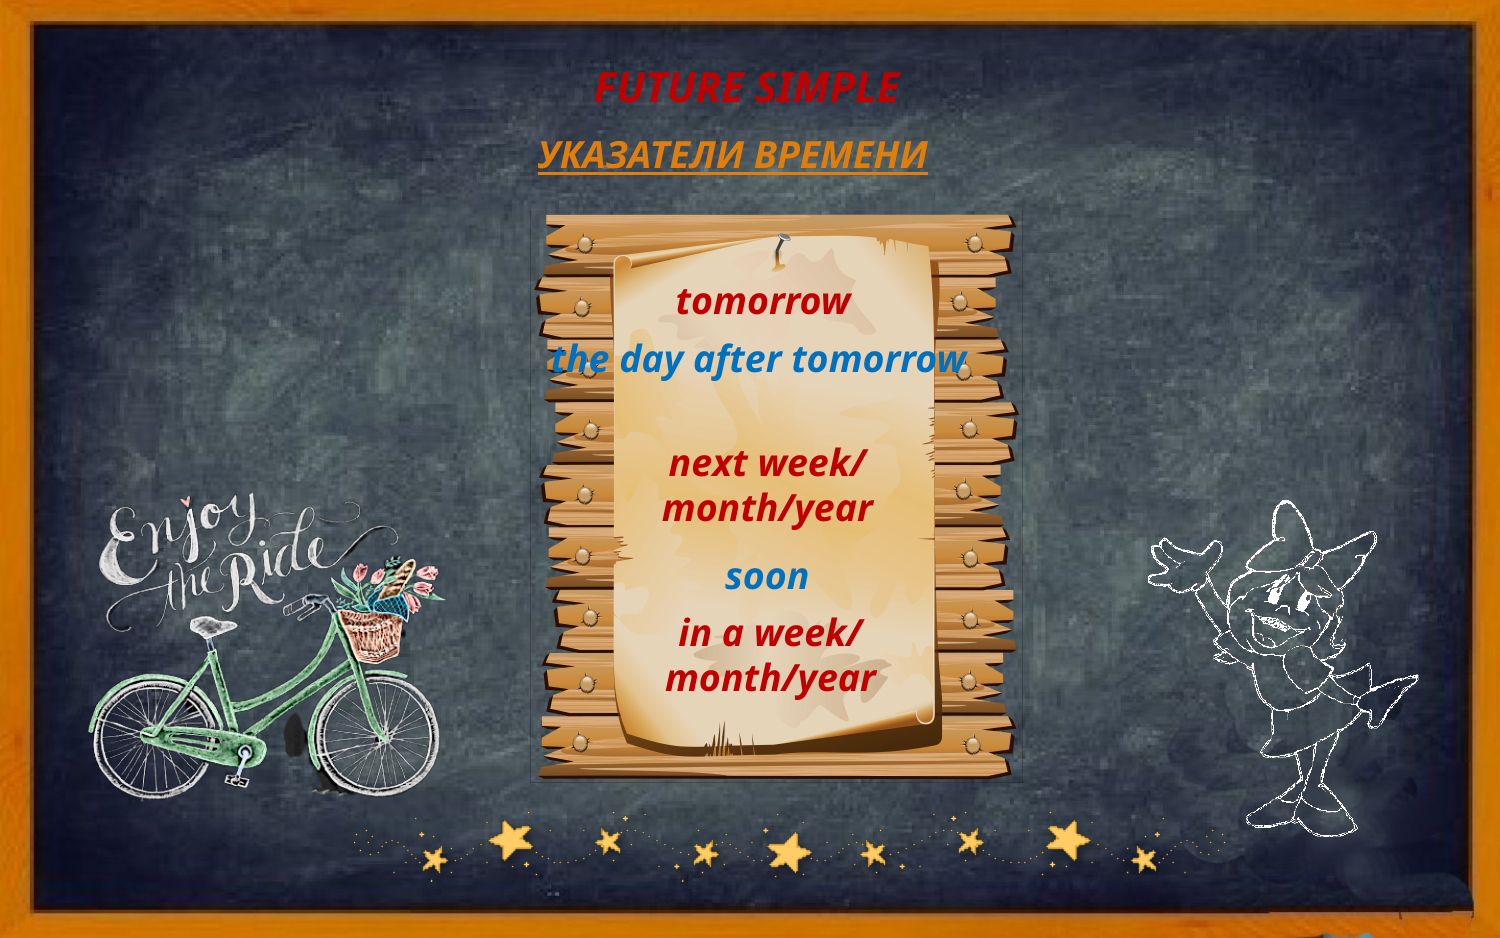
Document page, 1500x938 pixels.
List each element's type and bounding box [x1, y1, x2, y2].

picture [0, 0, 1500, 938]
text_box [1148, 500, 1419, 838]
